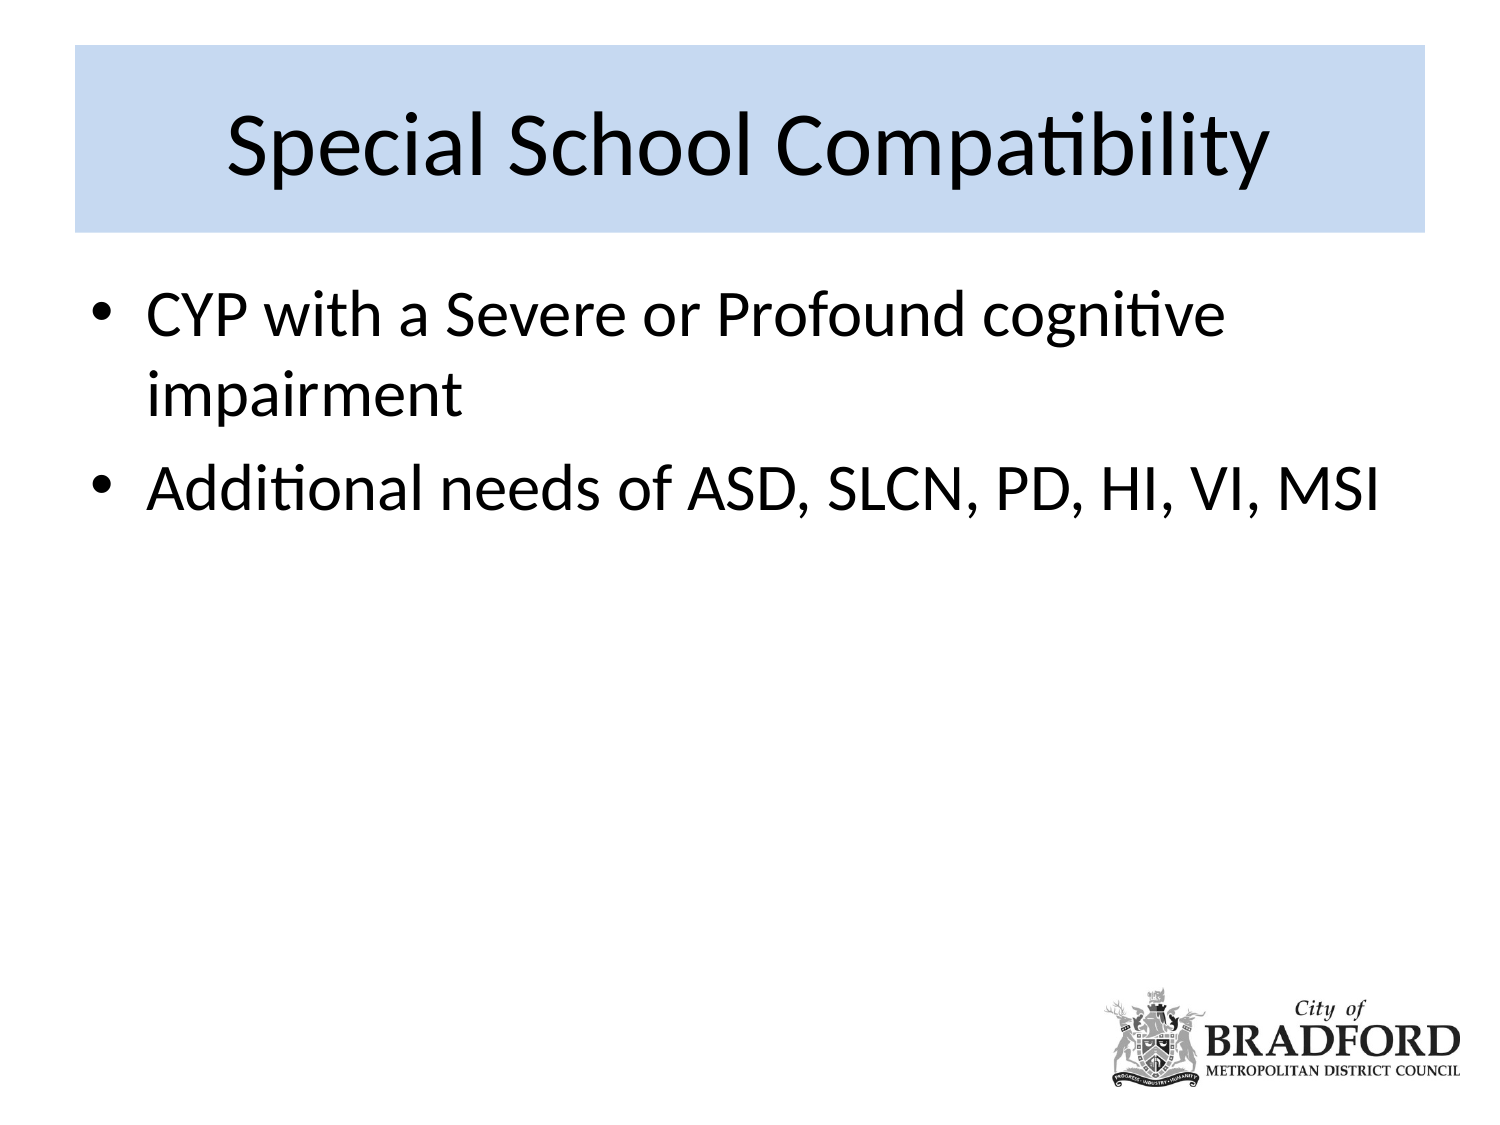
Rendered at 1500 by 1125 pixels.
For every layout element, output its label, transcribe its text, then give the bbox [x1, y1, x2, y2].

list CYP with a Severe or Profound cognitive impairment Additional needs of ASD, SLCN, PD, HI, VI, MSI [75, 262, 1425, 1005]
title Special School Compatibility [75, 45, 1425, 233]
picture [1104, 987, 1460, 1087]
